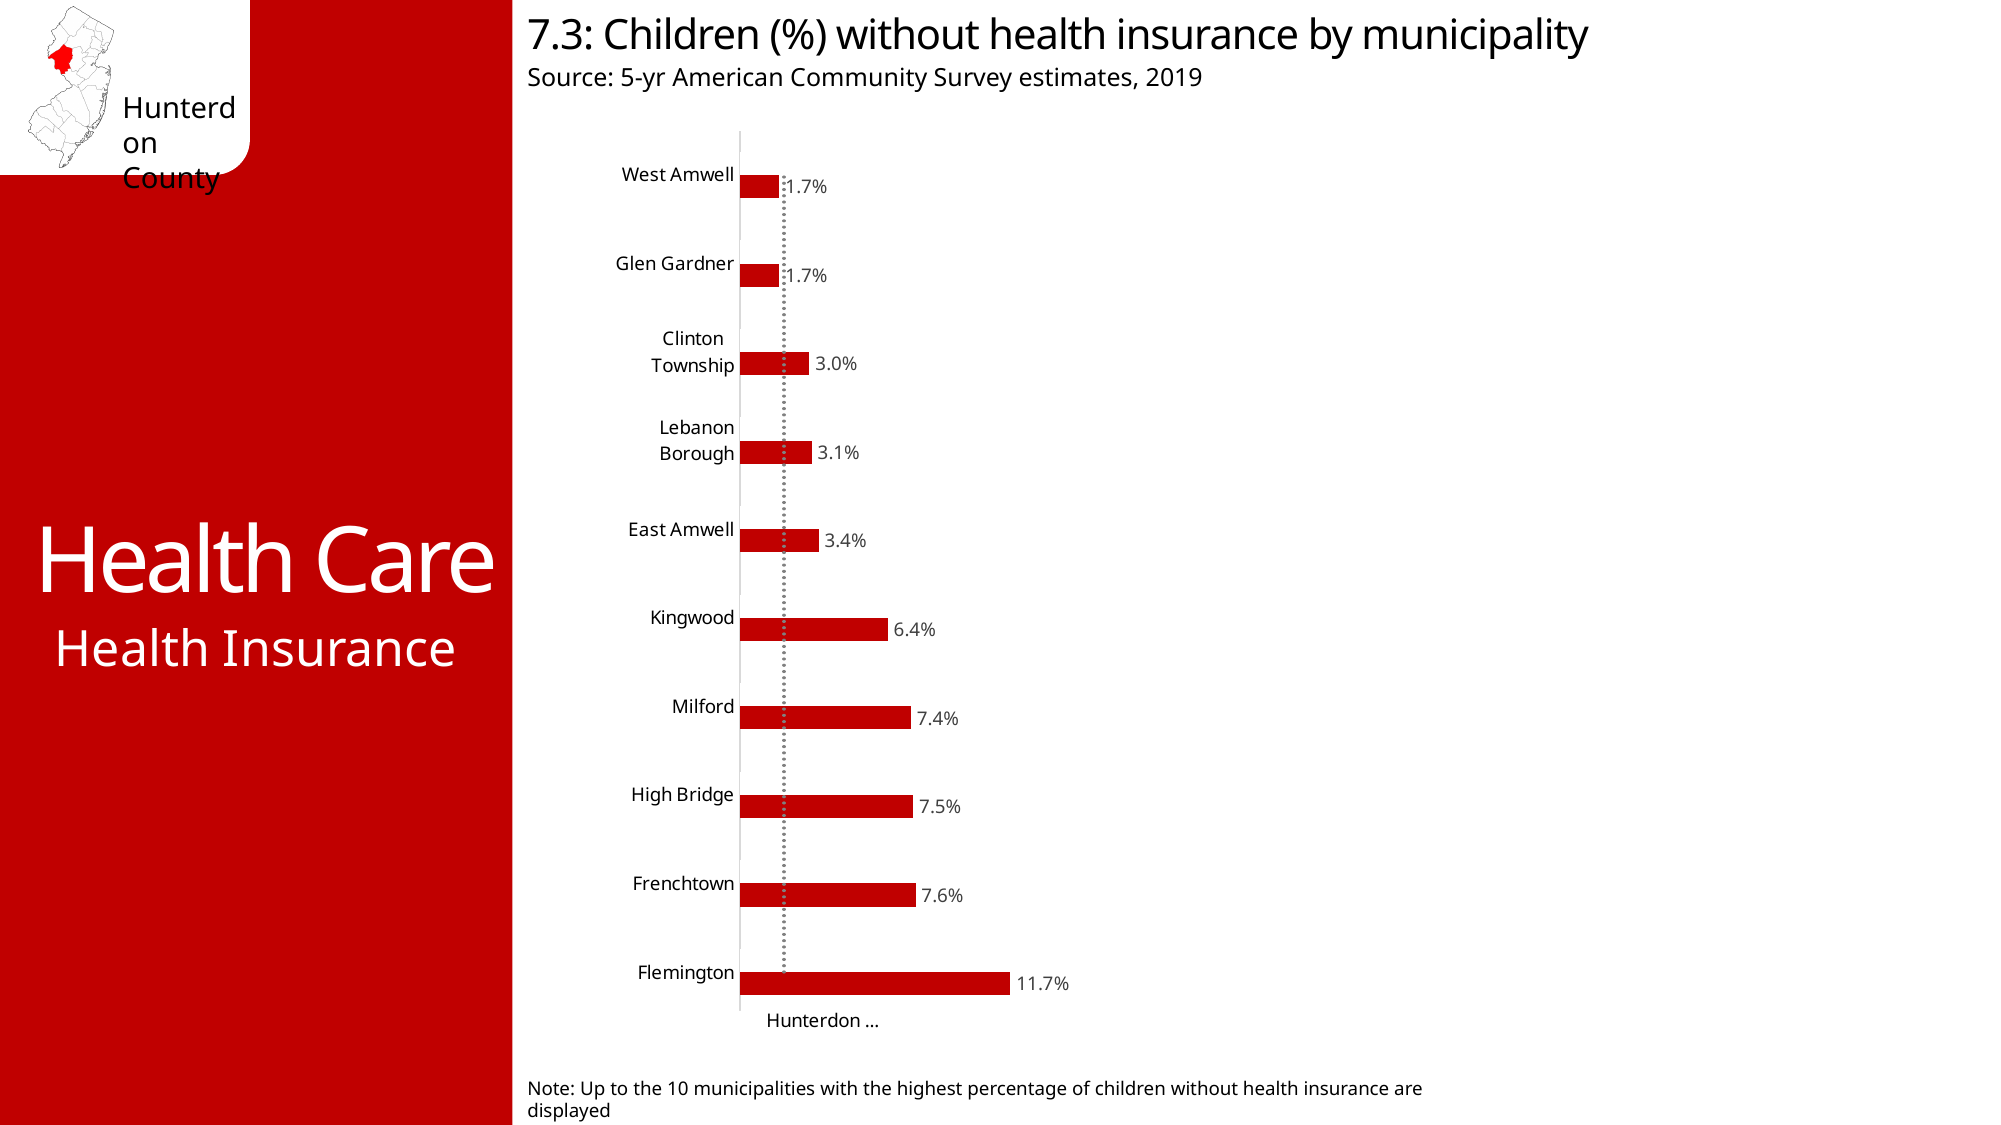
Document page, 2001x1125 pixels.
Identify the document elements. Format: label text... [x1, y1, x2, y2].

text_box Health Care [0, 112, 533, 1013]
text_box Health Insurance [0, 609, 513, 684]
chart [592, 122, 1926, 1101]
picture [28, 6, 114, 112]
text_box Note: Up to the 10 municipalities with the highest percentage of children without health insurance are displayed [512, 1069, 1513, 1125]
text_box 7.3: Children (%) without health insurance by municipality [512, 0, 1992, 65]
text_box Source: 5-yr American Community Survey estimates, 2019 [512, 54, 1891, 100]
